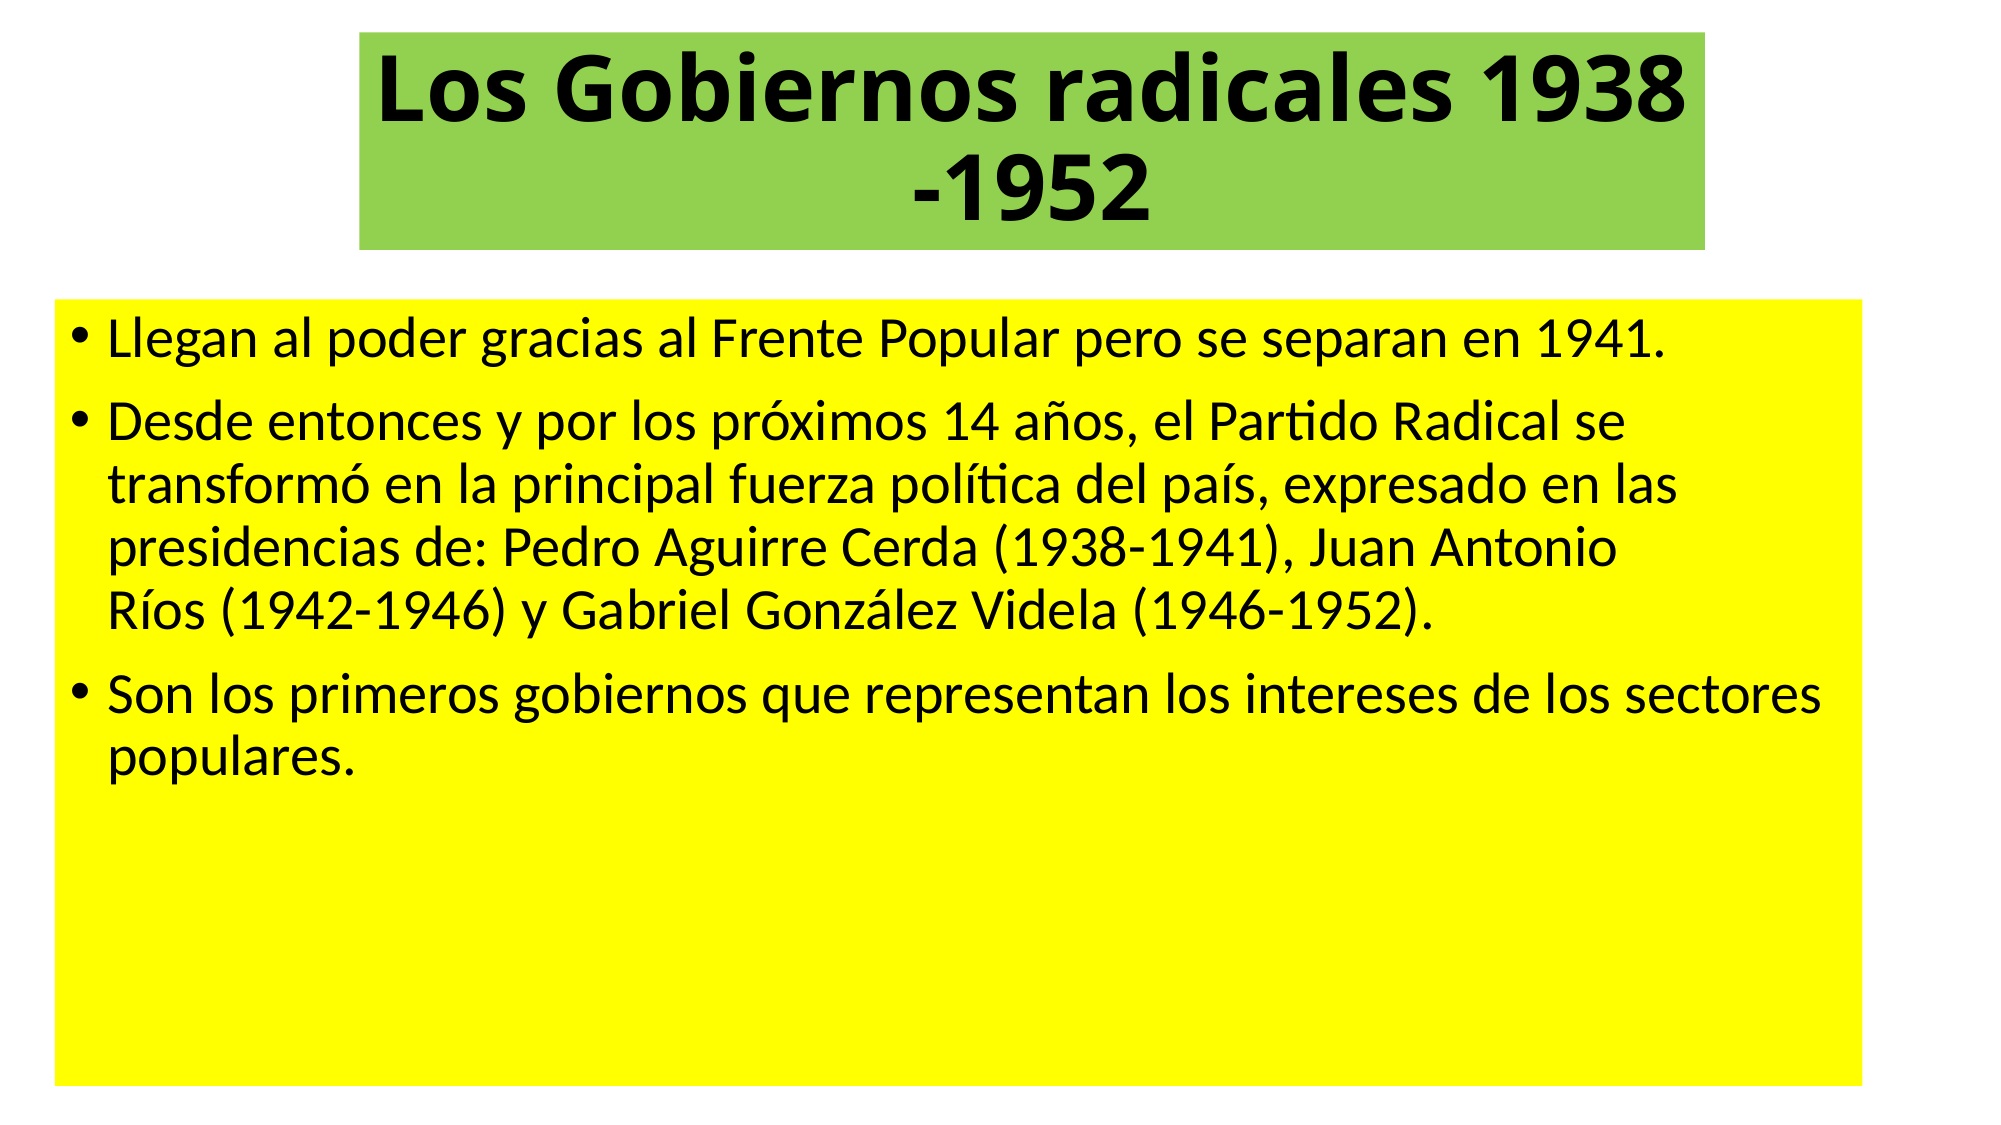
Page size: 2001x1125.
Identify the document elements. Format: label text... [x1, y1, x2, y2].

title Los Gobiernos radicales 1938 -1952 [359, 32, 1705, 250]
list Llegan al poder gracias al Frente Popular pero se separan en 1941. Desde entonces y por los próximos 14 años, el Partido Radical se transformó en la principal fuerza política del país, expresado en las presidencias de: Pedro Aguirre Cerda (1938-1941), Juan Antonio Ríos (1942-1946) y Gabriel González Videla (1946-1952). Son los primeros gobiernos que representan los intereses de los sectores populares. [54, 299, 1863, 1086]
